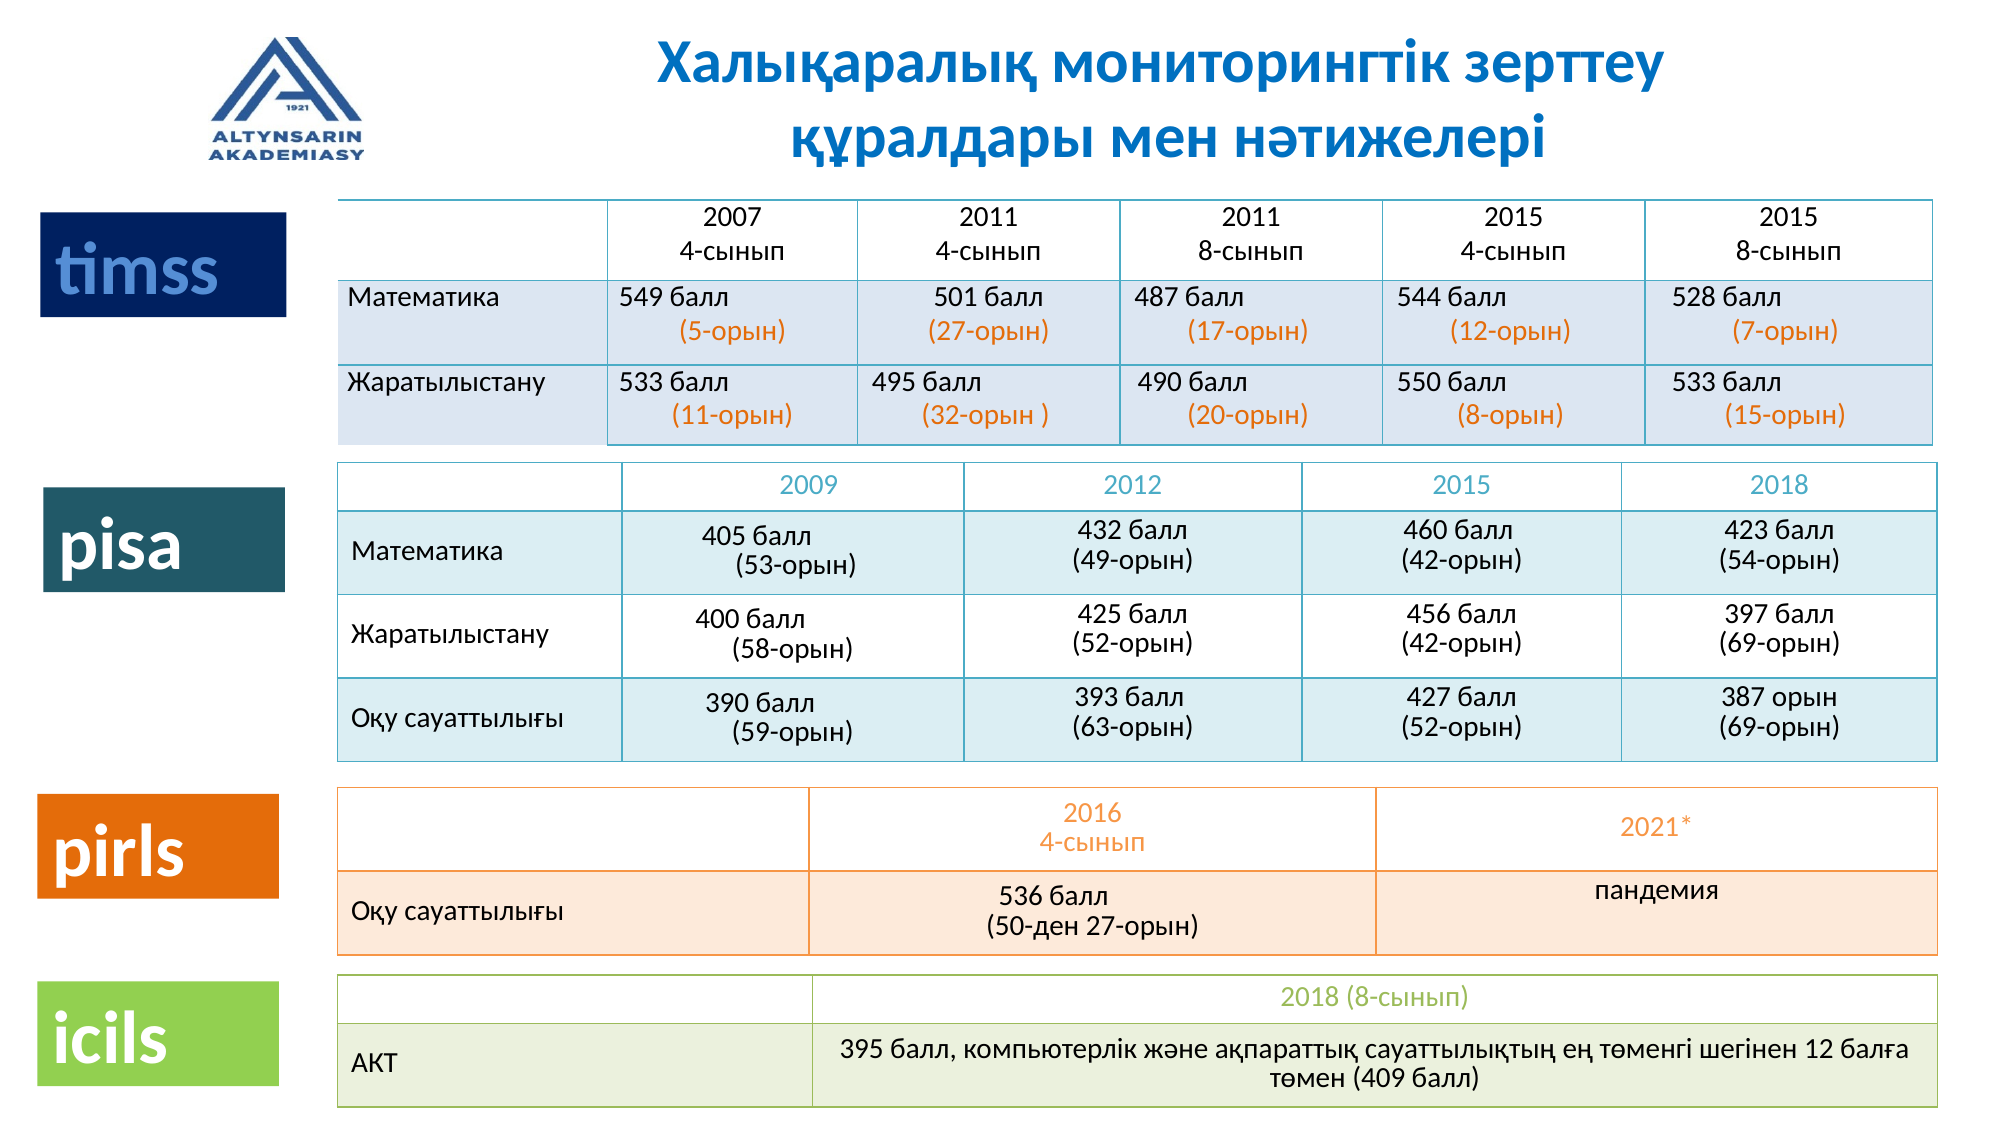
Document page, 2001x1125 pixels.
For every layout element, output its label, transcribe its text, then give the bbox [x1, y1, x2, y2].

table_cell Математика [338, 281, 607, 364]
text_box icils [37, 981, 279, 1087]
text_box Халықаралық мониторингтік зерттеу құралдары мен нәтижелері [399, 12, 1938, 178]
table_header [338, 201, 607, 280]
table_cell 387 орын (69-орын) [1622, 679, 1936, 761]
table_cell 423 балл (54-орын) [1622, 512, 1936, 594]
table_cell 427 балл (52-орын) [1303, 679, 1621, 761]
table_header 2015 4-сынып [1383, 201, 1644, 280]
table_cell Оқу сауаттылығы [338, 679, 621, 761]
table_header [338, 976, 812, 1023]
table_header 2012 [965, 463, 1301, 510]
table_cell 456 балл (42-орын) [1303, 595, 1621, 677]
table_header 2021* [1377, 788, 1937, 870]
table_cell 536 балл (50-ден 27-орын) [810, 872, 1375, 954]
table_cell 533 балл (15-орын) [1646, 366, 1932, 444]
table_cell 544 балл (12-орын) [1383, 281, 1644, 364]
table_cell 425 балл (52-орын) [965, 595, 1301, 677]
table_header 2011 8-сынып [1121, 201, 1382, 280]
table_cell 550 балл (8-орын) [1383, 366, 1644, 444]
text_box pisa [43, 487, 285, 593]
table_cell Оқу сауаттылығы [338, 872, 808, 954]
table_cell 528 балл (7-орын) [1646, 281, 1932, 364]
table_cell 549 балл (5-орын) [608, 281, 857, 364]
table_cell 460 балл (42-орын) [1303, 512, 1621, 594]
table_cell 395 балл, компьютерлік және ақпараттық сауаттылықтың ең төменгі шегінен 12 балға төмен (409 балл) [813, 1024, 1937, 1106]
table_cell 405 балл (53-орын) [623, 512, 963, 594]
table_cell АКТ [338, 1024, 812, 1106]
table_header 2009 [623, 463, 963, 510]
table_header 2018 (8-сынып) [813, 976, 1937, 1023]
table_cell 487 балл (17-орын) [1121, 281, 1382, 364]
table_header 2015 8-сынып [1646, 201, 1932, 280]
table_cell Жаратылыстану [338, 366, 607, 445]
picture [208, 37, 364, 161]
table_cell Математика [338, 512, 621, 594]
table_cell Жаратылыстану [338, 595, 621, 677]
table_cell 432 балл (49-орын) [965, 512, 1301, 594]
text_box pirls [37, 793, 279, 899]
table_cell 397 балл (69-орын) [1622, 595, 1936, 677]
table_header 2015 [1303, 463, 1621, 510]
table_header 2011 4-сынып [858, 201, 1119, 280]
table_cell пандемия [1377, 872, 1937, 954]
table_cell 393 балл (63-орын) [965, 679, 1301, 761]
table_header 2007 4-сынып [608, 201, 857, 280]
table_cell 490 балл (20-орын) [1121, 366, 1382, 444]
text_box timss [40, 212, 287, 318]
table_cell 495 балл (32-орын ) [858, 366, 1119, 444]
table_cell 400 балл (58-орын) [623, 595, 963, 677]
table_cell 533 балл (11-орын) [608, 366, 857, 444]
table_cell 390 балл (59-орын) [623, 679, 963, 761]
table_header 2018 [1622, 463, 1936, 510]
table_header [338, 463, 621, 510]
table_header [338, 788, 808, 870]
table_header 2016 4-сынып [810, 788, 1375, 870]
table_cell 501 балл (27-орын) [858, 281, 1119, 364]
